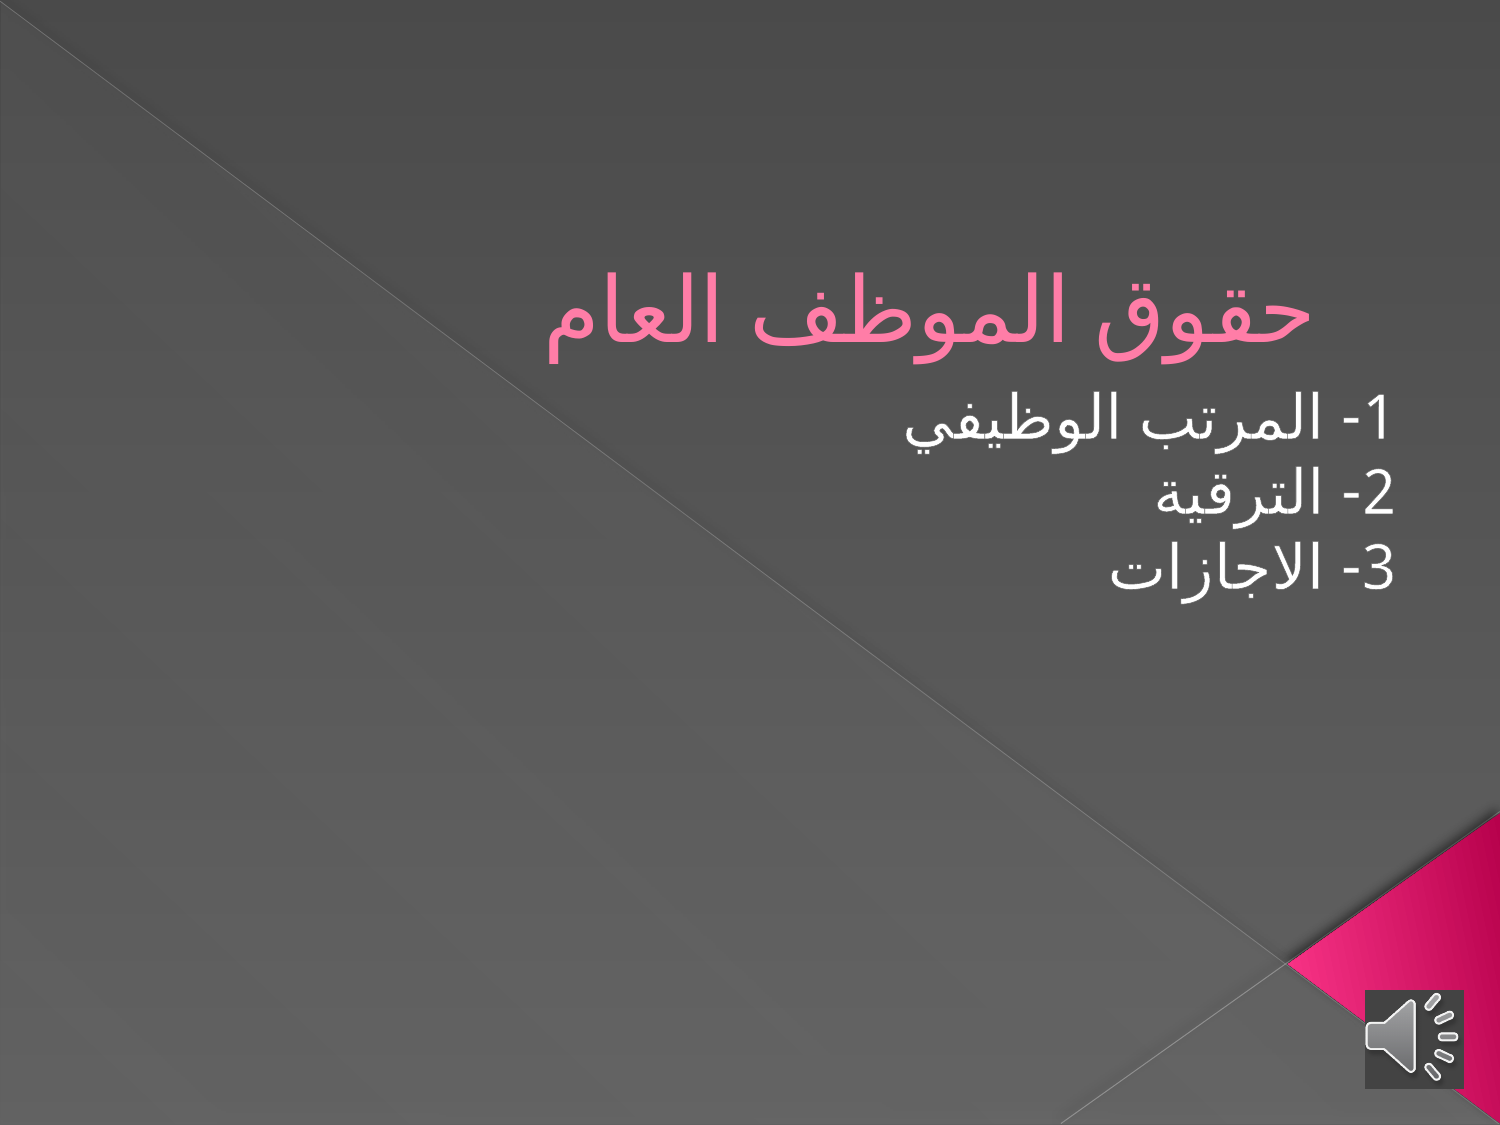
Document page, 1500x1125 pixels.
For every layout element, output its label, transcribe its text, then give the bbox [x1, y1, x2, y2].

title حقوق الموظف العام [88, 127, 1412, 369]
subtitle 1- المرتب الوظيفي 2- الترقية 3- الاجازات [88, 369, 1412, 657]
picture [1364, 989, 1465, 1090]
